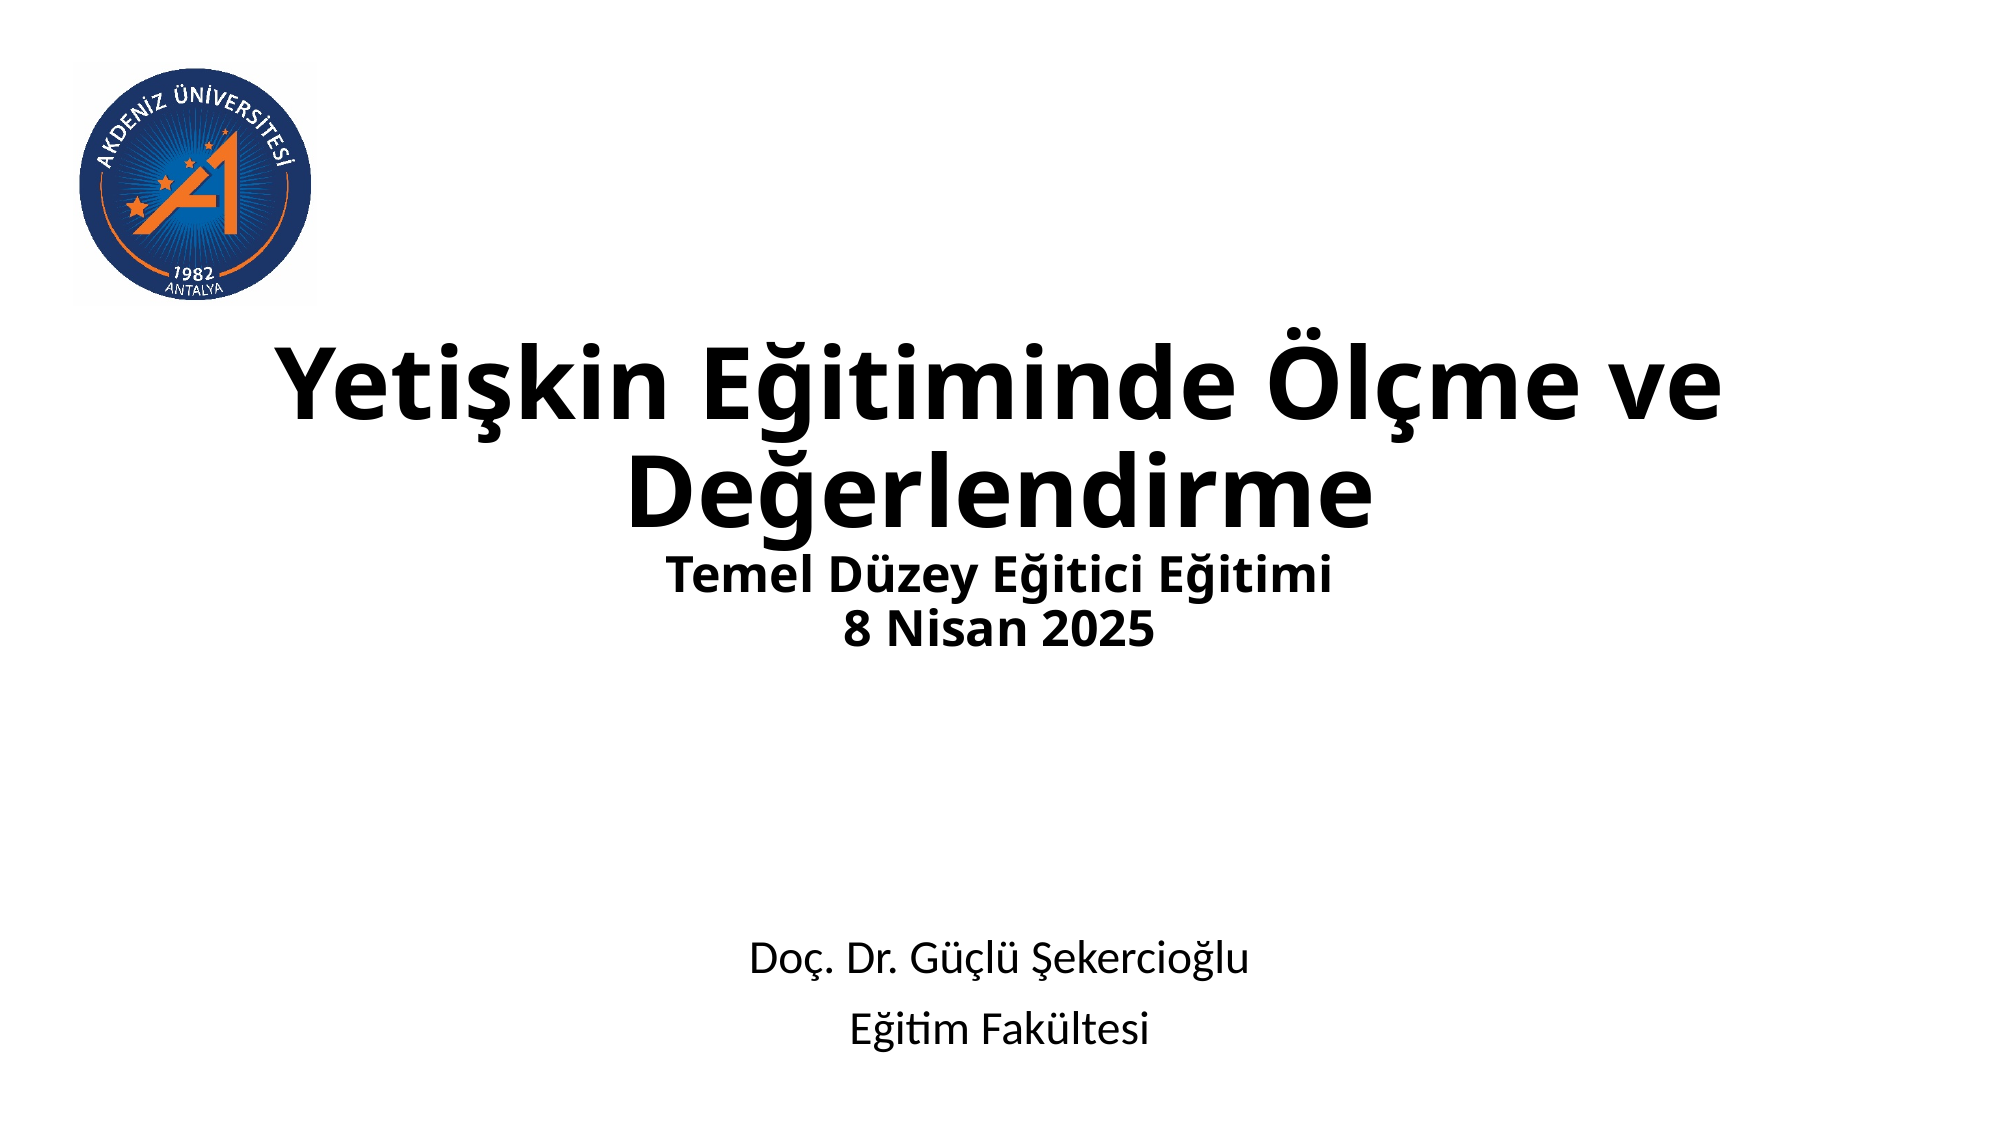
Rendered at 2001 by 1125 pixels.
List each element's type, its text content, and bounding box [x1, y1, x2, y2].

picture [72, 62, 317, 306]
title Yetişkin Eğitiminde Ölçme ve Değerlendirme Temel Düzey Eğitici Eğitimi 8 Nisan 2025 [249, 184, 1750, 665]
subtitle Doç. Dr. Güçlü Şekercioğlu Eğitim Fakültesi [249, 924, 1750, 1063]
